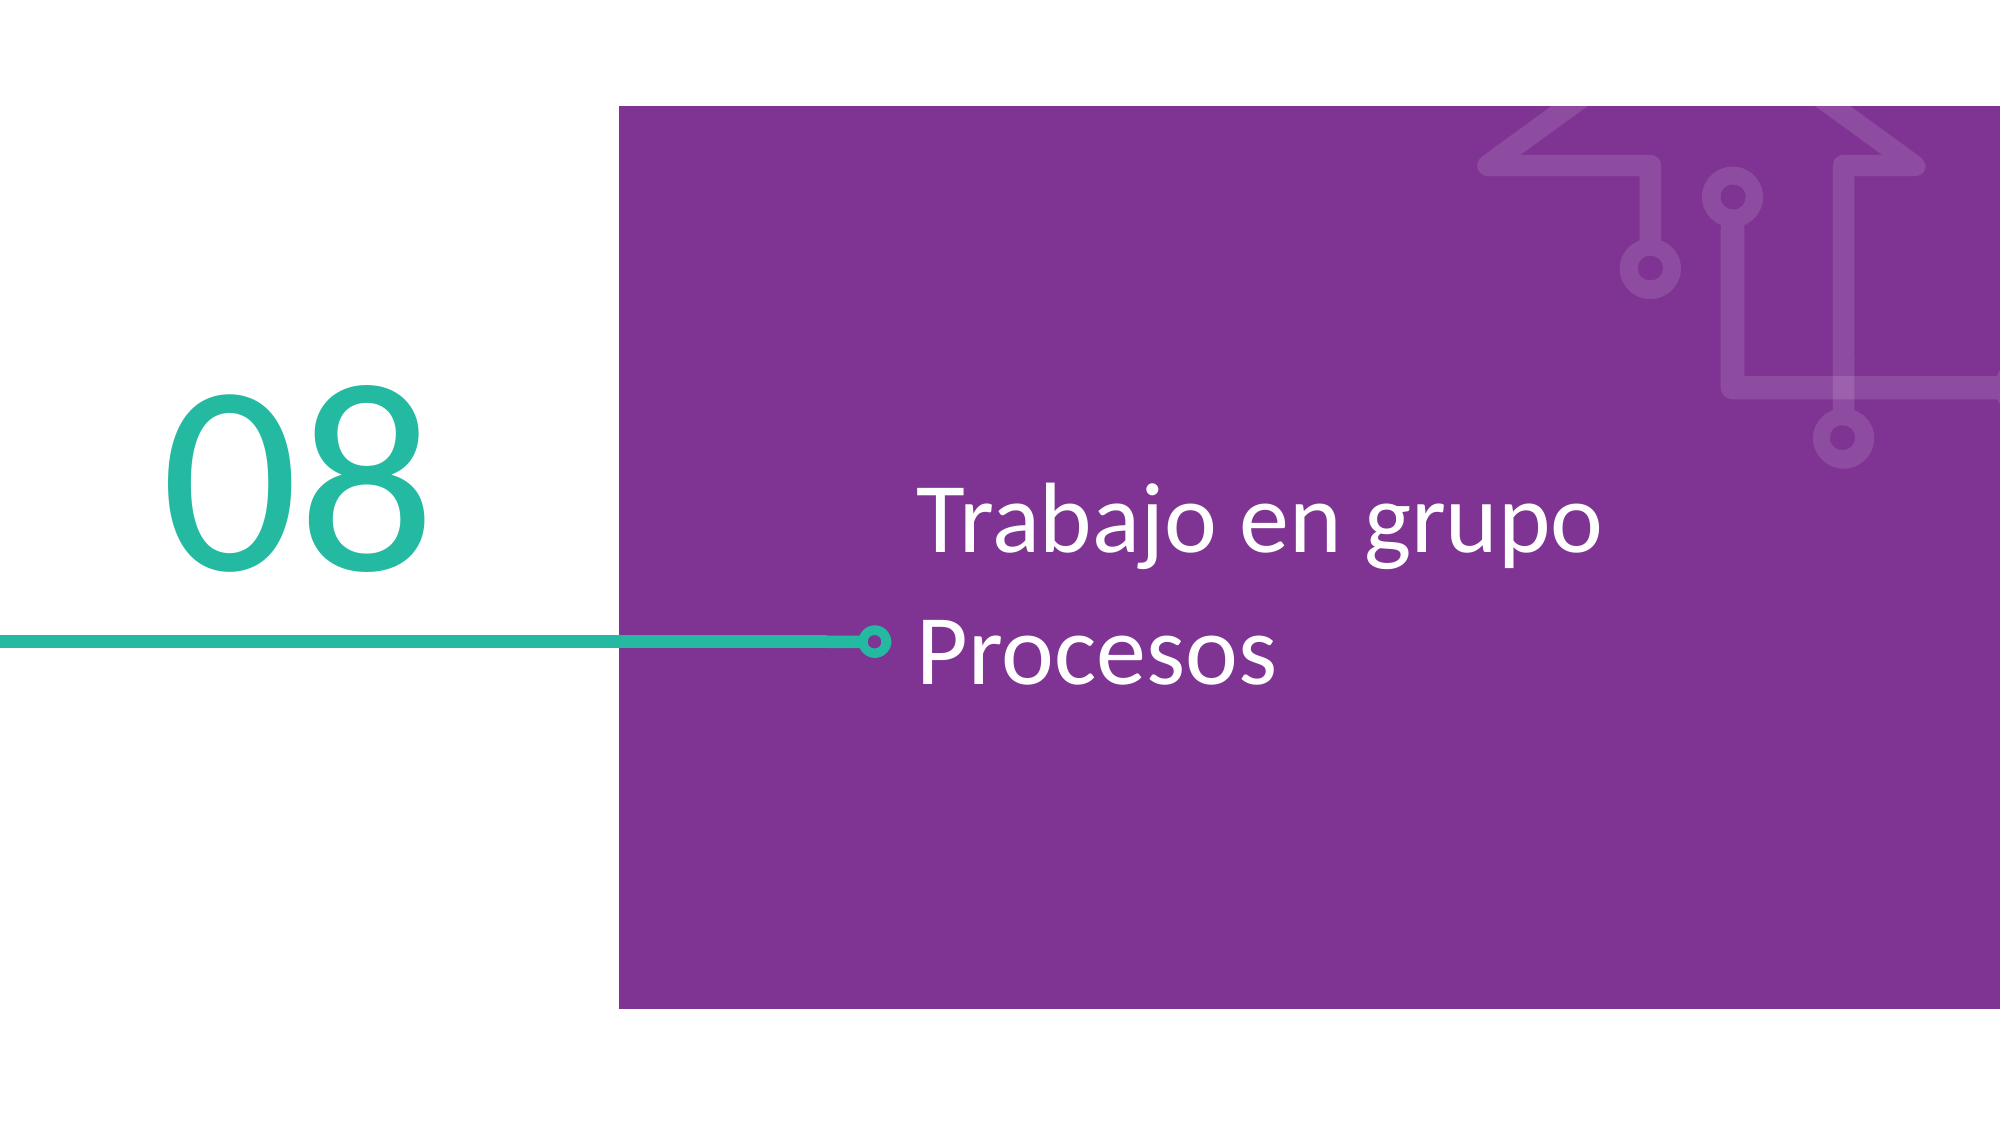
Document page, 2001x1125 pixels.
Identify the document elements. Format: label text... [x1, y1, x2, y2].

list 08 [146, 328, 486, 699]
list Procesos [901, 590, 1912, 961]
text_box Trabajo en grupo [901, 451, 2000, 590]
